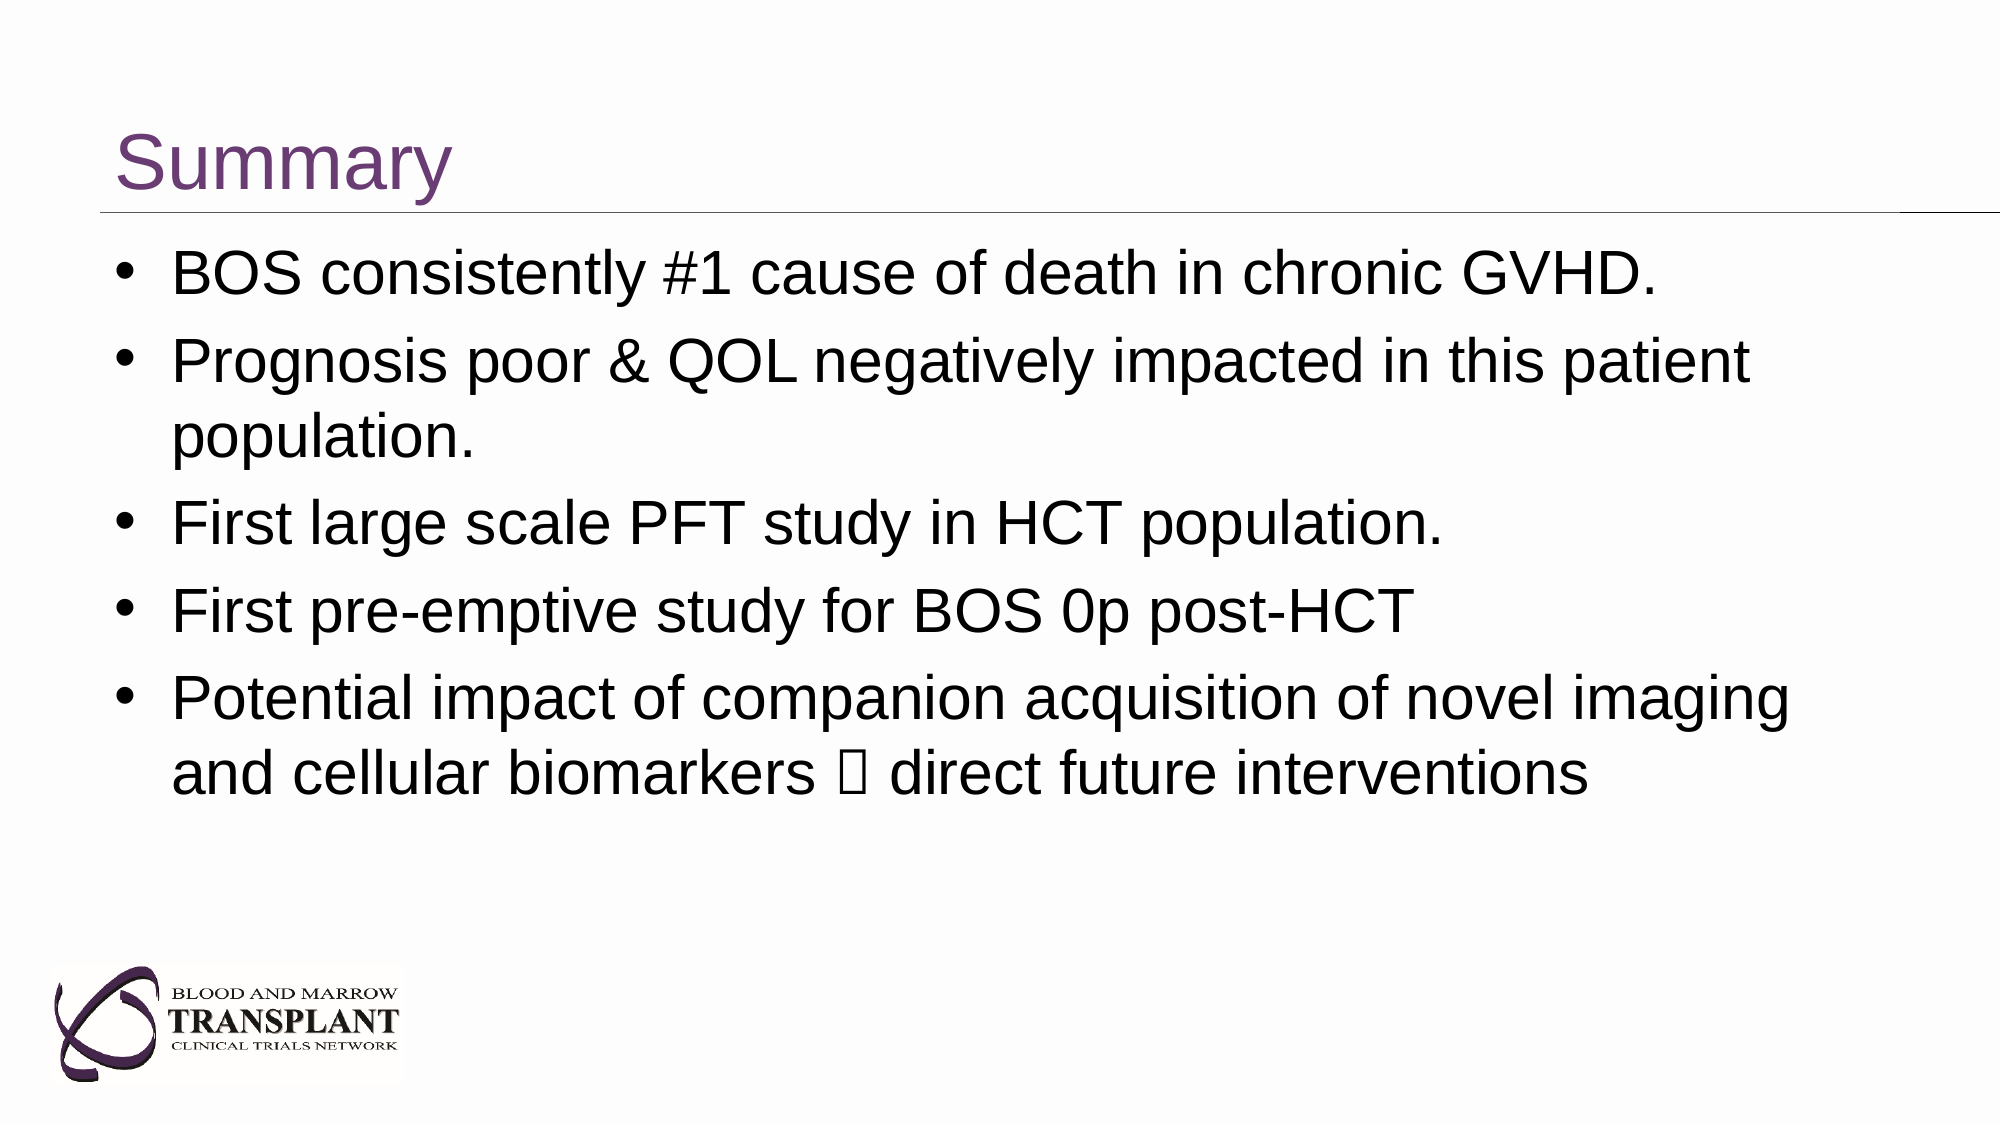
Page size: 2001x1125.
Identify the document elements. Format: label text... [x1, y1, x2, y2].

title Summary [99, 24, 1900, 213]
list BOS consistently #1 cause of death in chronic GVHD. Prognosis poor & QOL negatively impacted in this patient population. First large scale PFT study in HCT population. First pre-emptive study for BOS 0p post-HCT Potential impact of companion acquisition of novel imaging and cellular biomarkers  direct future interventions [99, 224, 1900, 988]
picture [50, 964, 405, 1085]
